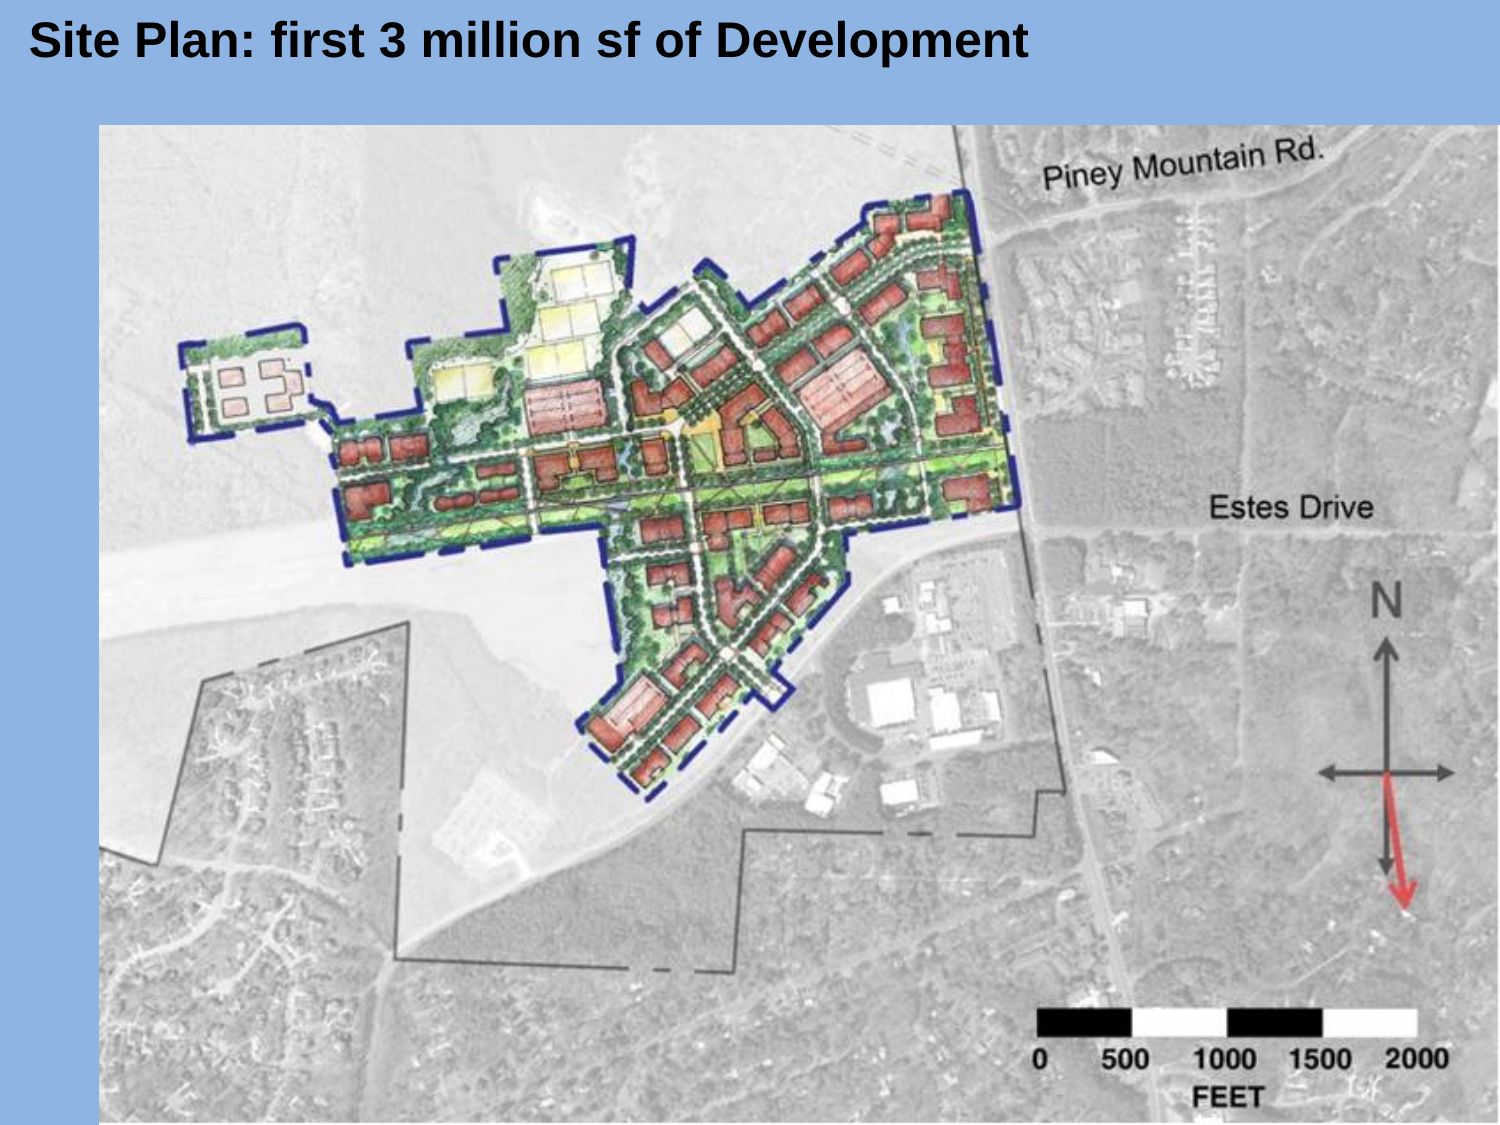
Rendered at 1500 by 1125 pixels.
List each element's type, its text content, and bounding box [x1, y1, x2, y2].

text_box Site Plan: first 3 million sf of Development [0, 0, 1275, 75]
picture [98, 124, 1500, 1125]
